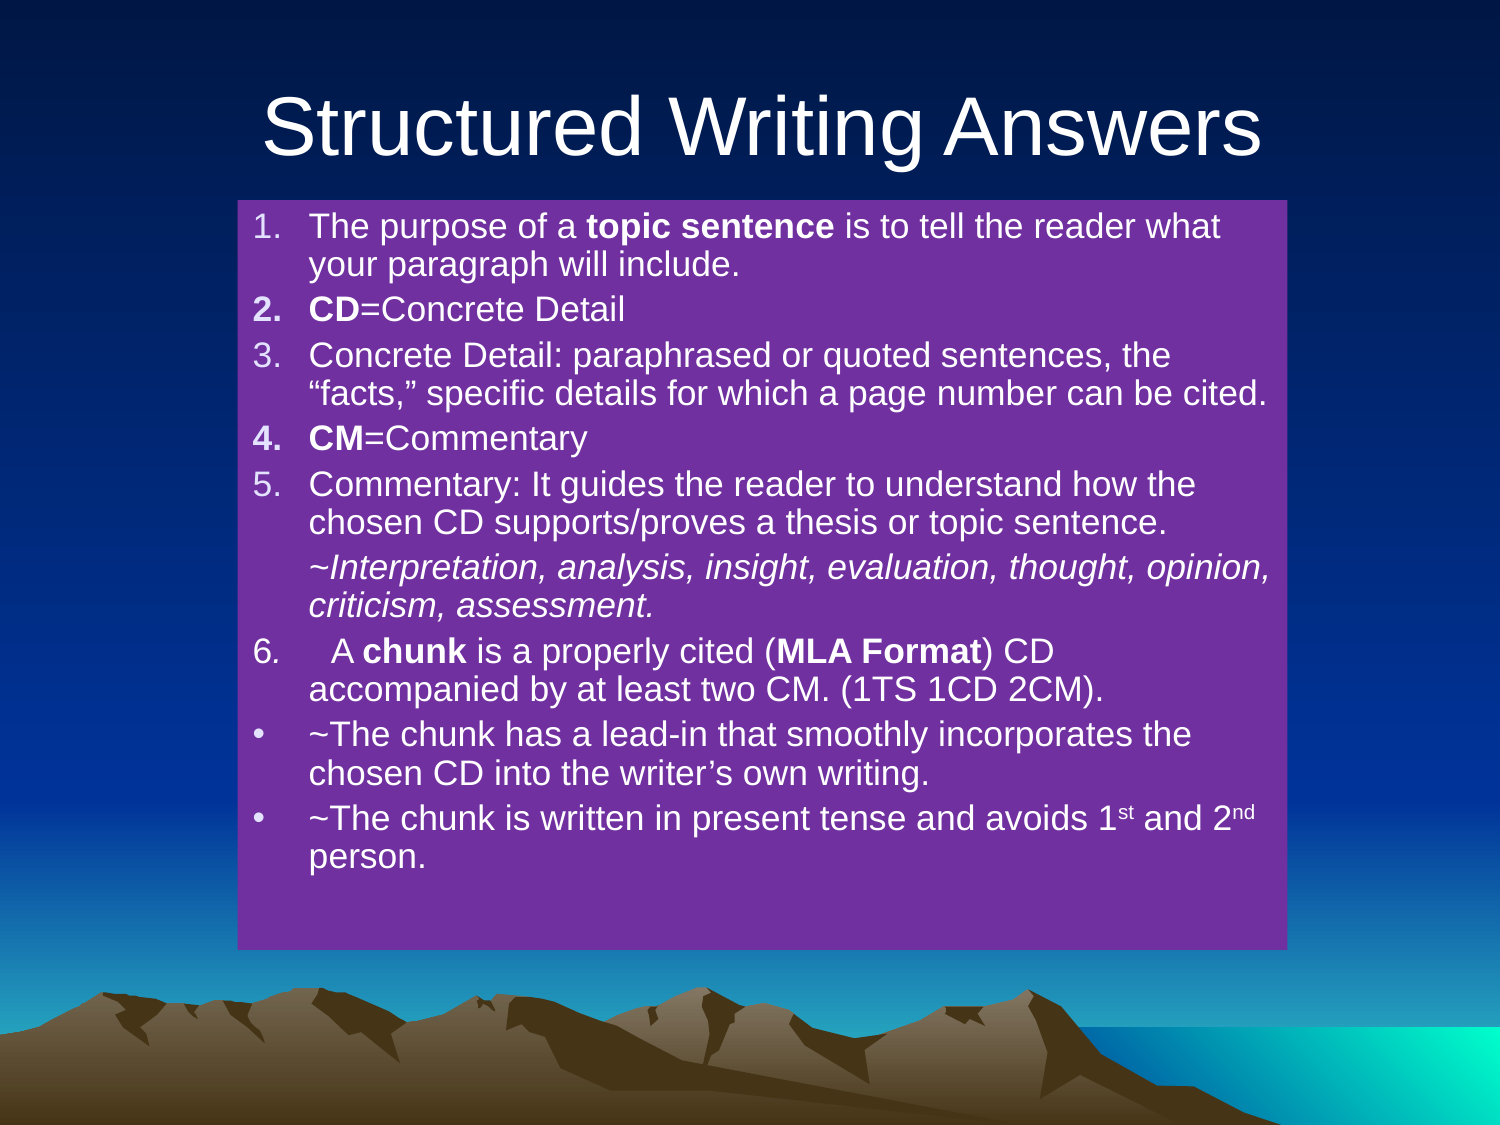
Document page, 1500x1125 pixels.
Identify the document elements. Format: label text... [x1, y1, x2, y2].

title Structured Writing Answers [124, 49, 1400, 195]
subtitle The purpose of a topic sentence is to tell the reader what your paragraph will include. CD=Concrete Detail Concrete Detail: paraphrased or quoted sentences, the “facts,” specific details for which a page number can be cited. CM=Commentary Commentary: It guides the reader to understand how the chosen CD supports/proves a thesis or topic sentence. ~Interpretation, analysis, insight, evaluation, thought, opinion, criticism, assessment. 6. A chunk is a properly cited (MLA Format) CD accompanied by at least two CM. (1TS 1CD 2CM). ~The chunk has a lead-in that smoothly incorporates the chosen CD into the writer’s own writing. ~The chunk is written in present tense and avoids 1st and 2nd person. [237, 199, 1288, 951]
